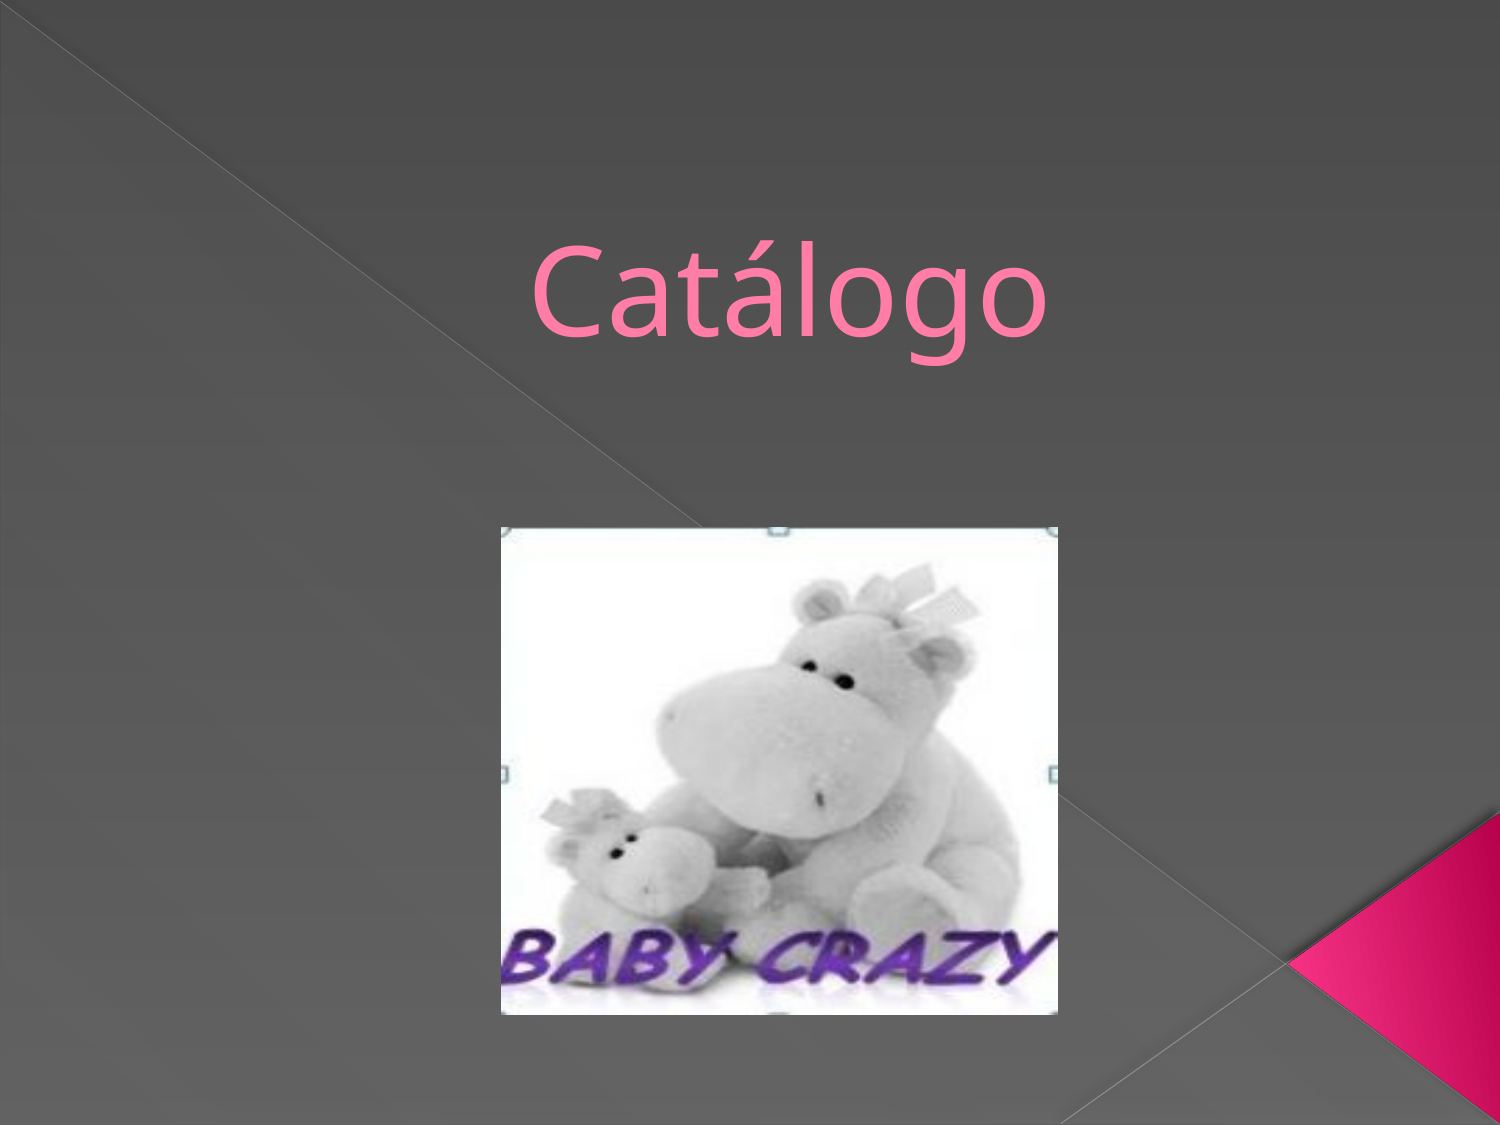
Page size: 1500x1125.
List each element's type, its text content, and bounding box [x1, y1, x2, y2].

picture [501, 526, 1058, 1015]
title Catálogo [88, 127, 1412, 369]
